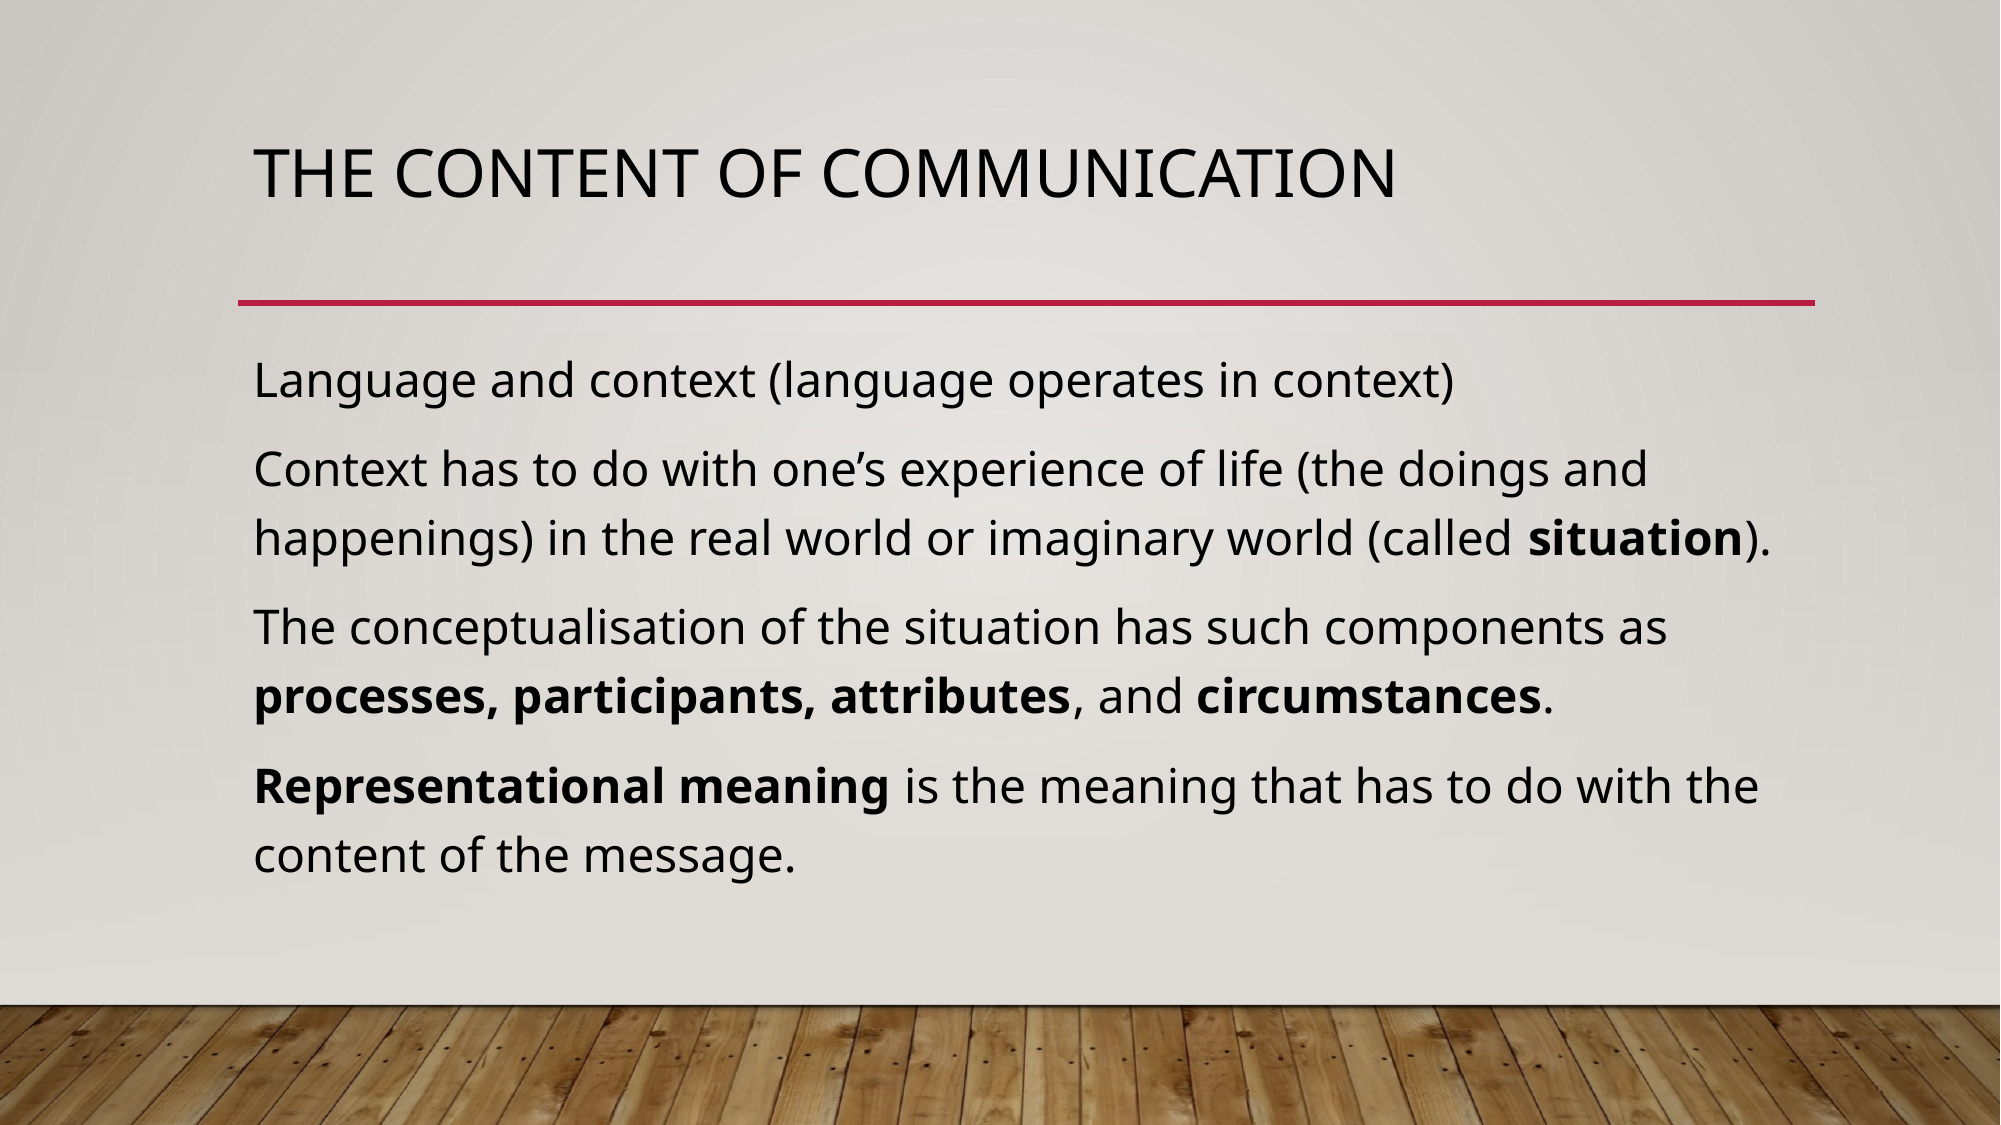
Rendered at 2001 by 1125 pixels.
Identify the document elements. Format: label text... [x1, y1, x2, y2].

list Language and context (language operates in context) Context has to do with one’s experience of life (the doings and happenings) in the real world or imaginary world (called situation). The conceptualisation of the situation has such components as processes, participants, attributes, and circumstances. Representational meaning is the meaning that has to do with the content of the message. [238, 330, 1814, 897]
picture [0, 1005, 2000, 1125]
title THE CONTENT OF COMMUNICATION [238, 131, 1814, 305]
